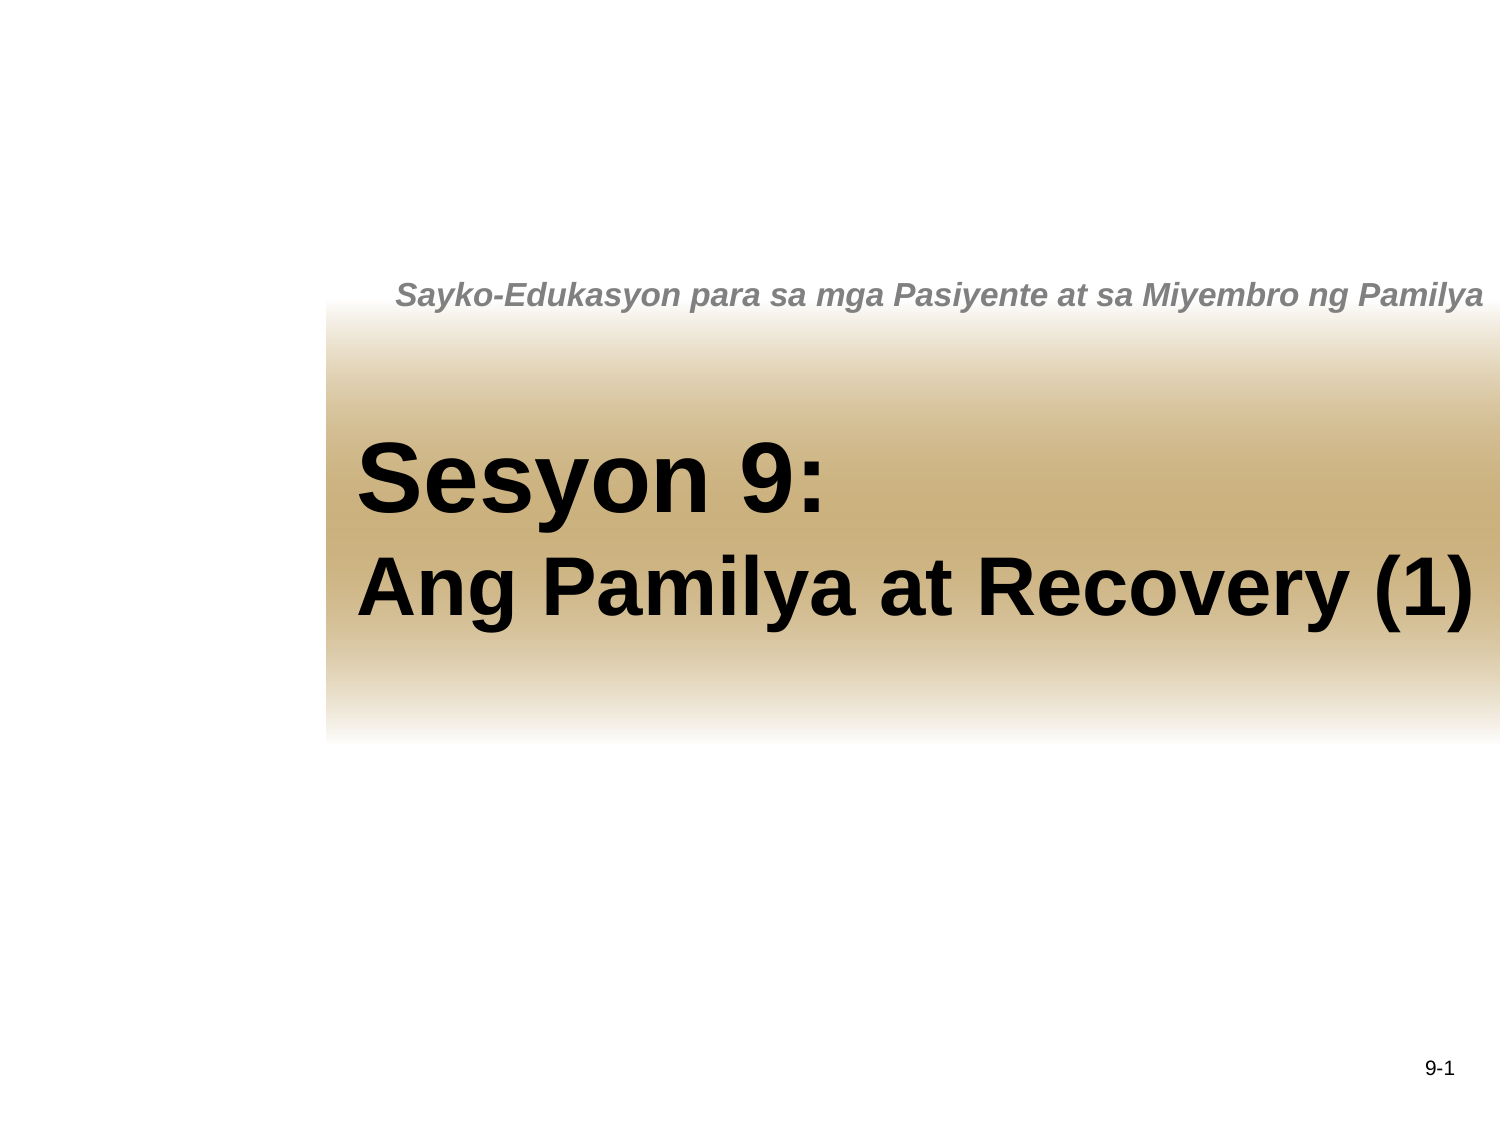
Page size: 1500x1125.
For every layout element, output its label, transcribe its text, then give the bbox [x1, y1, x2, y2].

text_box Sayko-Edukasyon para sa mga Pasiyente at sa Miyembro ng Pamilya [291, 266, 1500, 321]
text_box Sesyon 9: Ang Pamilya at Recovery (1) [326, 321, 1500, 746]
slide_number 9-1 [1120, 1046, 1471, 1125]
